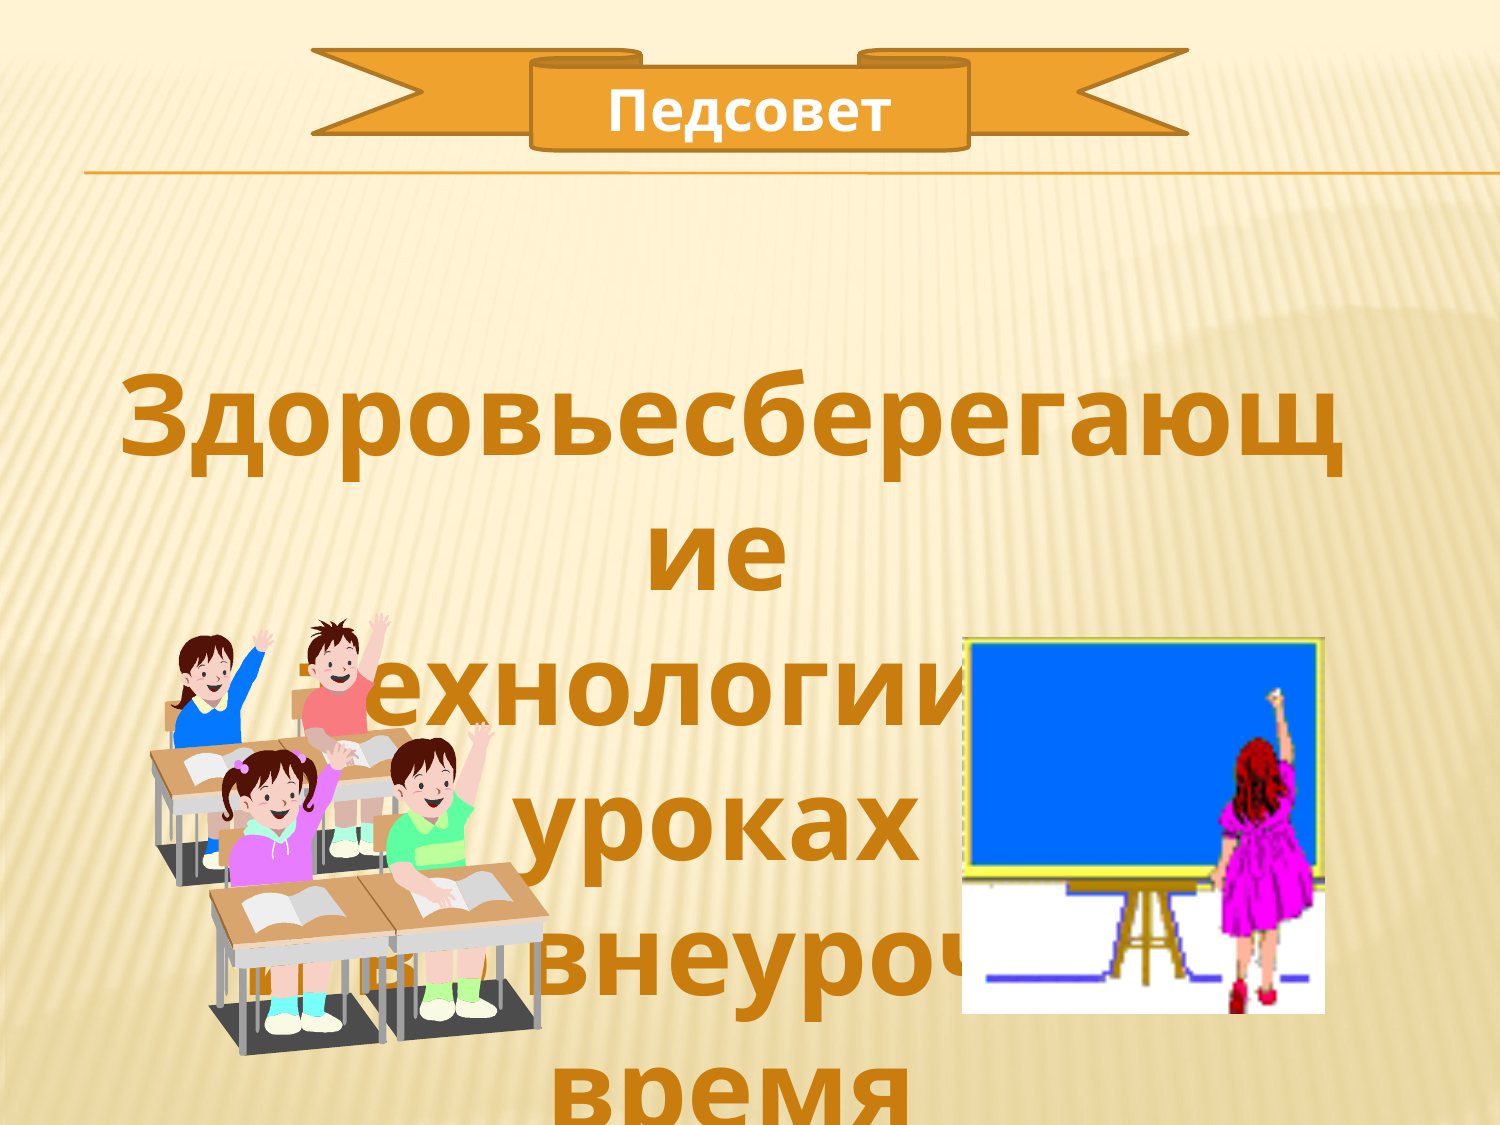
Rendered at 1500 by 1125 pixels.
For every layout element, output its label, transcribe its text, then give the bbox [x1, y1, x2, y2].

picture [149, 611, 551, 1056]
picture [962, 637, 1326, 1014]
text_box Здоровьесберегающие технологии на уроках и во внеурочное время [87, 199, 1375, 1125]
text_box Педсовет [310, 47, 1190, 153]
